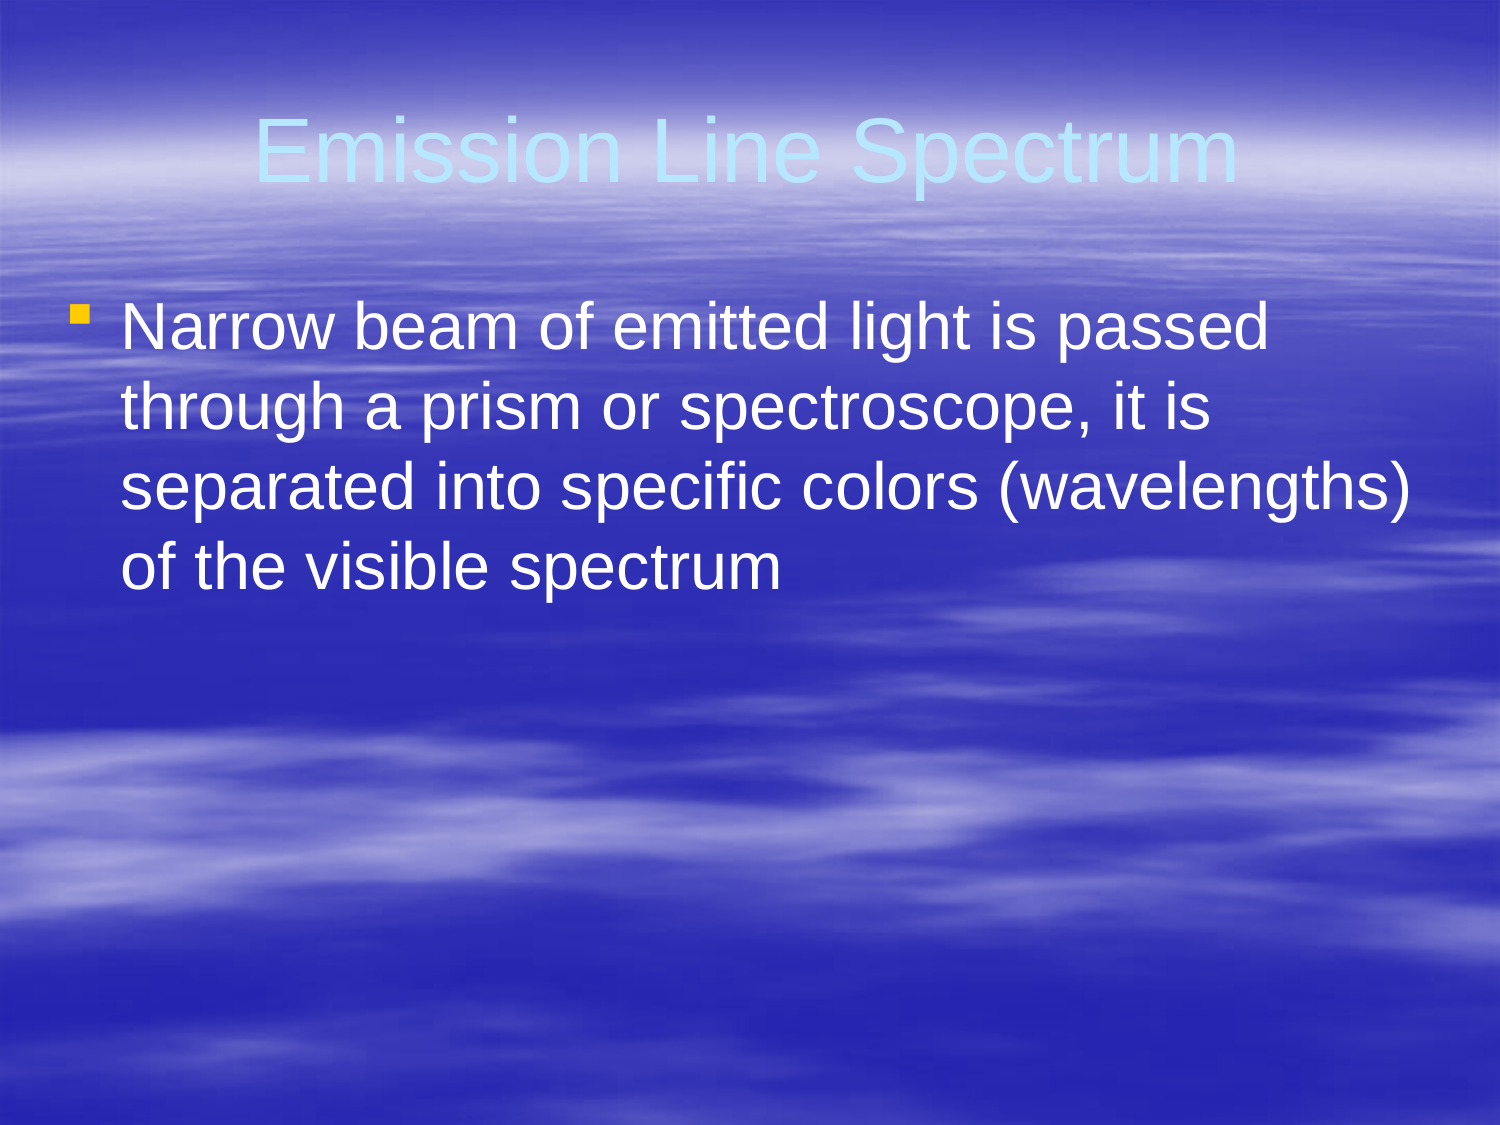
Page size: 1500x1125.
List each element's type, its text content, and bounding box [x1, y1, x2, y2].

list Narrow beam of emitted light is passed through a prism or spectroscope, it is separated into specific colors (wavelengths) of the visible spectrum [49, 274, 1451, 1001]
title Emission Line Spectrum [49, 37, 1446, 256]
